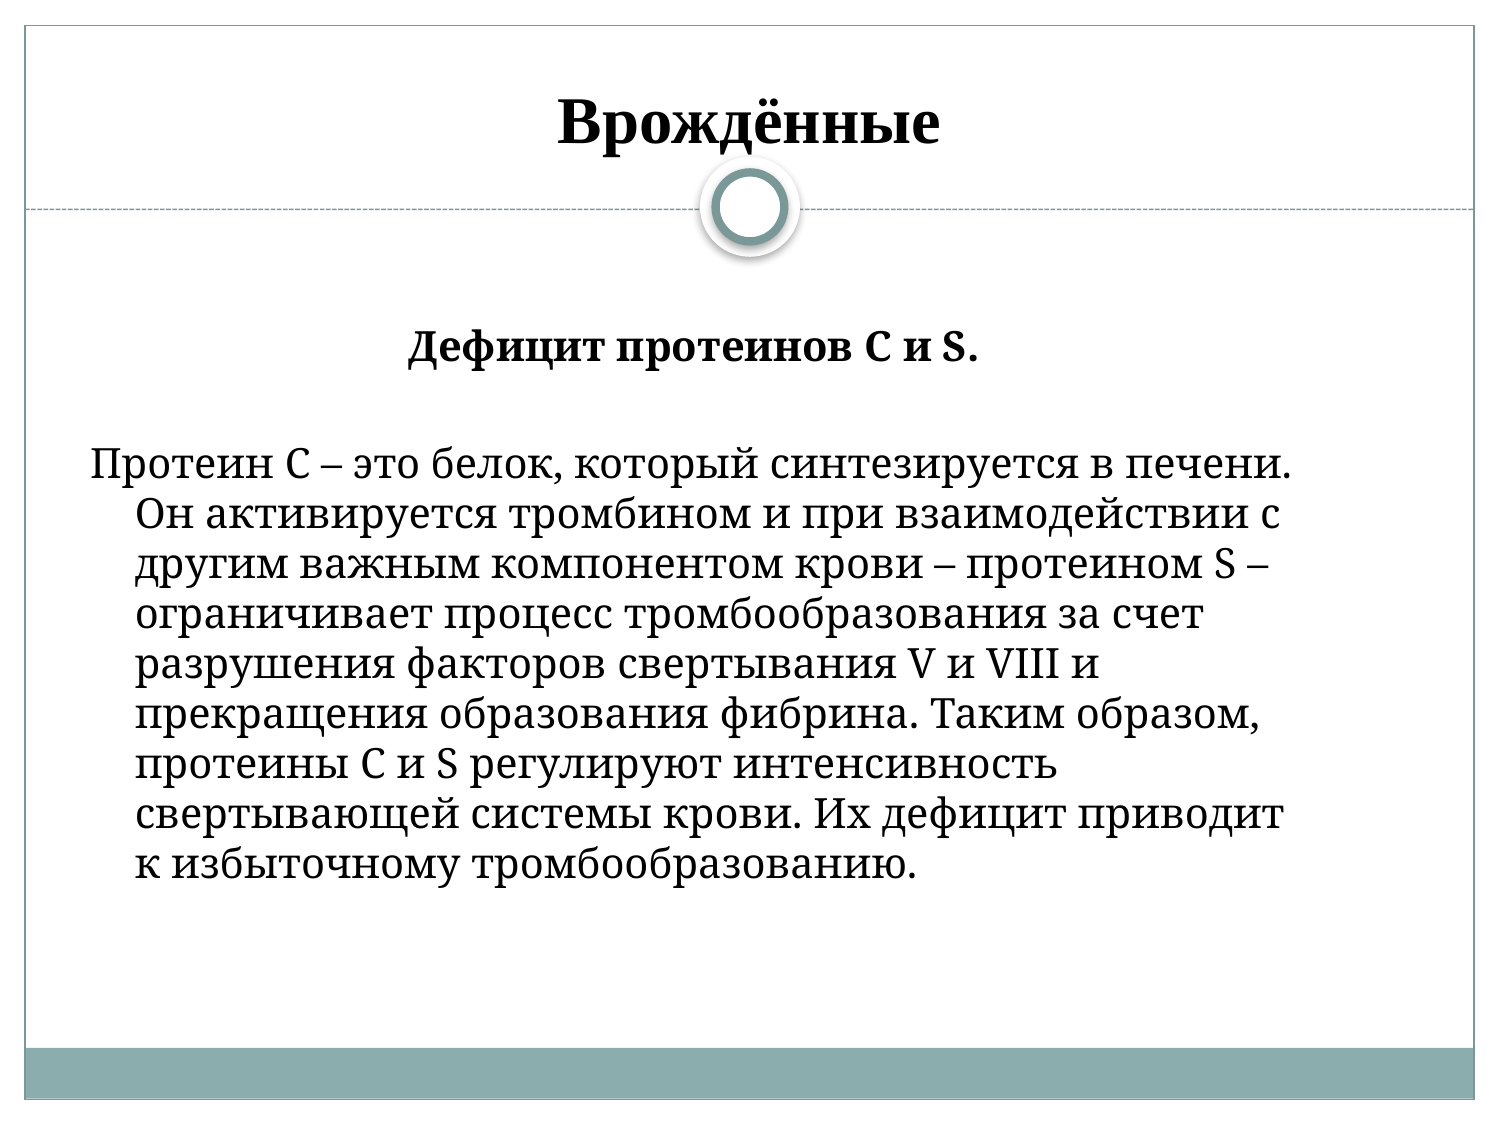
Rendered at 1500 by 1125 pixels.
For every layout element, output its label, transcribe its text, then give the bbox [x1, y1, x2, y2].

list Дефицит протеинов С и S. Протеин С – это белок, который синтезируется в печени. Он активируется тромбином и при взаимодействии с другим важным компонентом крови – протеином S – ограничивает процесс тромбообразования за счет разрушения факторов свертывания V и VIII и прекращения образования фибрина. Таким образом, протеины С и S регулируют интенсивность свертывающей системы крови. Их дефицит приводит к избыточному тромбообразованию. [75, 312, 1325, 988]
title Врождённые [75, 47, 1425, 164]
